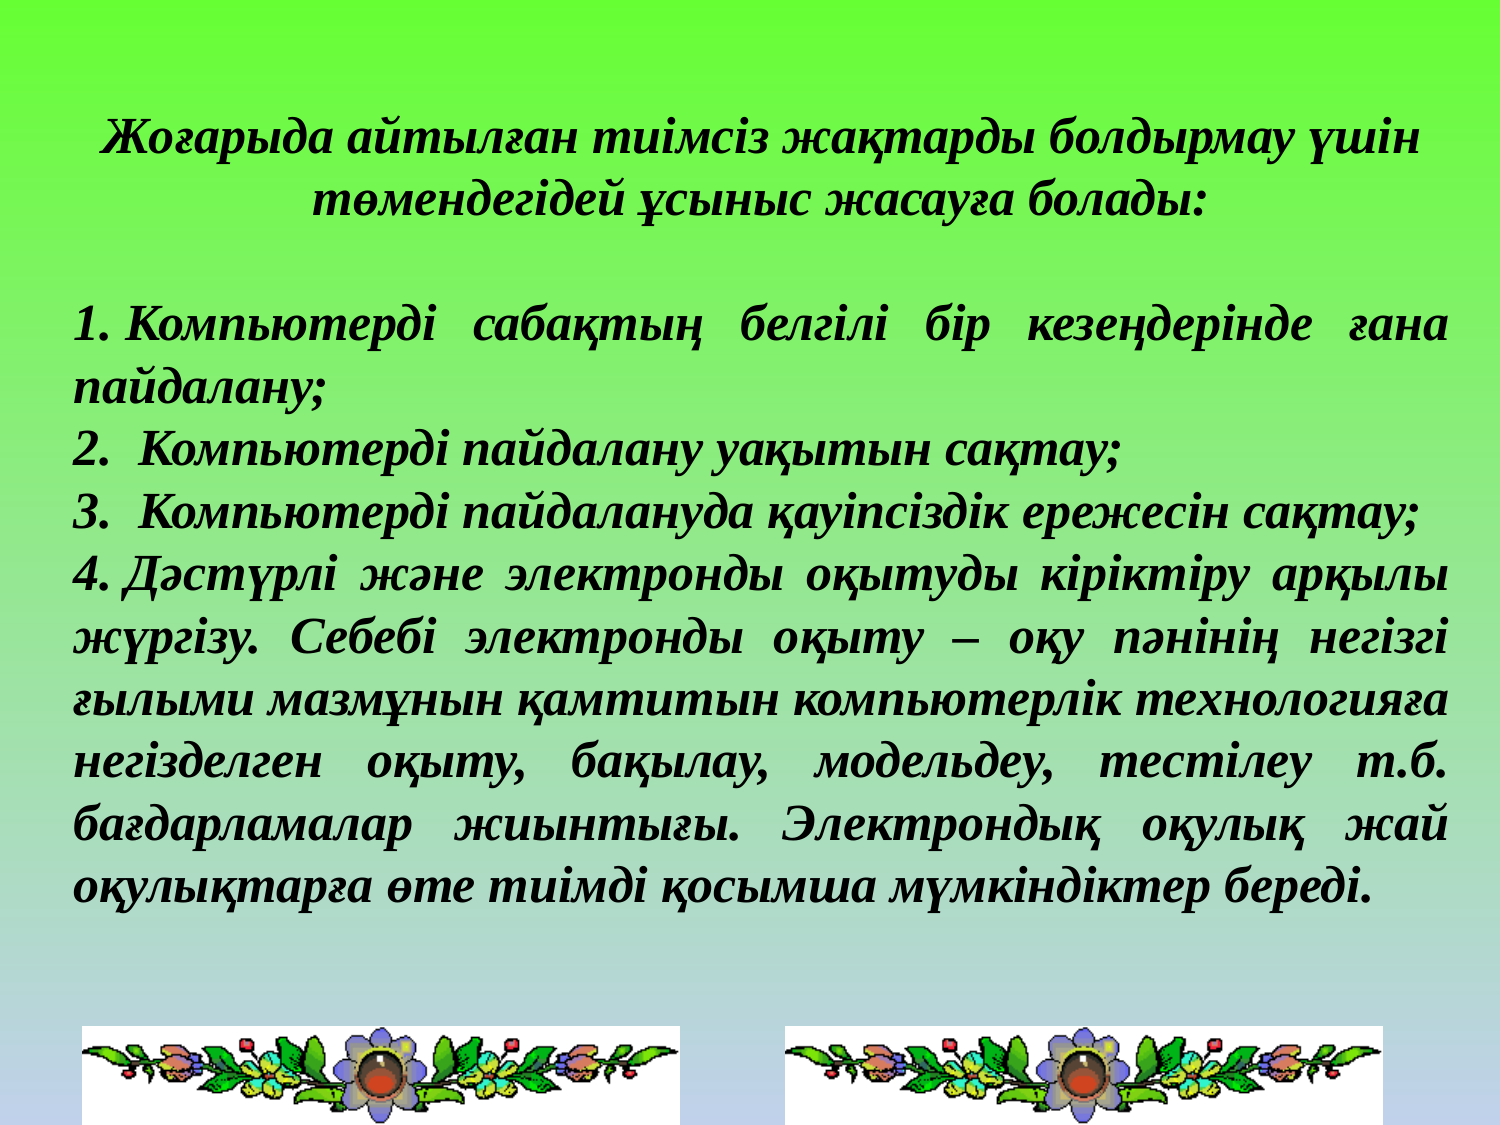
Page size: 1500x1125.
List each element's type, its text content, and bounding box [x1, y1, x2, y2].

picture [81, 1026, 680, 1125]
text_box Жоғарыда айтылған тиімсіз жақтарды болдырмау үшін төмендегідей ұсыныс жасауға болады: 1. Компьютерді сабақтың белгілі бір кезеңдерінде ғана пайдалану; 2. Компьютерді пайдалану уақытын сақтау; 3. Компьютерді пайдалануда қауіпсіздік ережесін сақтау; 4. Дәстүрлі және электронды оқытуды кіріктіру арқылы жүргізу. Себебі электронды оқыту – оқу пәнінің негізгі ғылыми мазмұнын қамтитын компьютерлік технологияға негізделген оқыту, бақылау, модельдеу, тестілеу т.б. бағдарламалар жиынтығы. Электрондық оқулық жай оқулықтарға өте тиімді қосымша мүмкіндіктер береді. [58, 93, 1465, 921]
picture [784, 1026, 1383, 1125]
